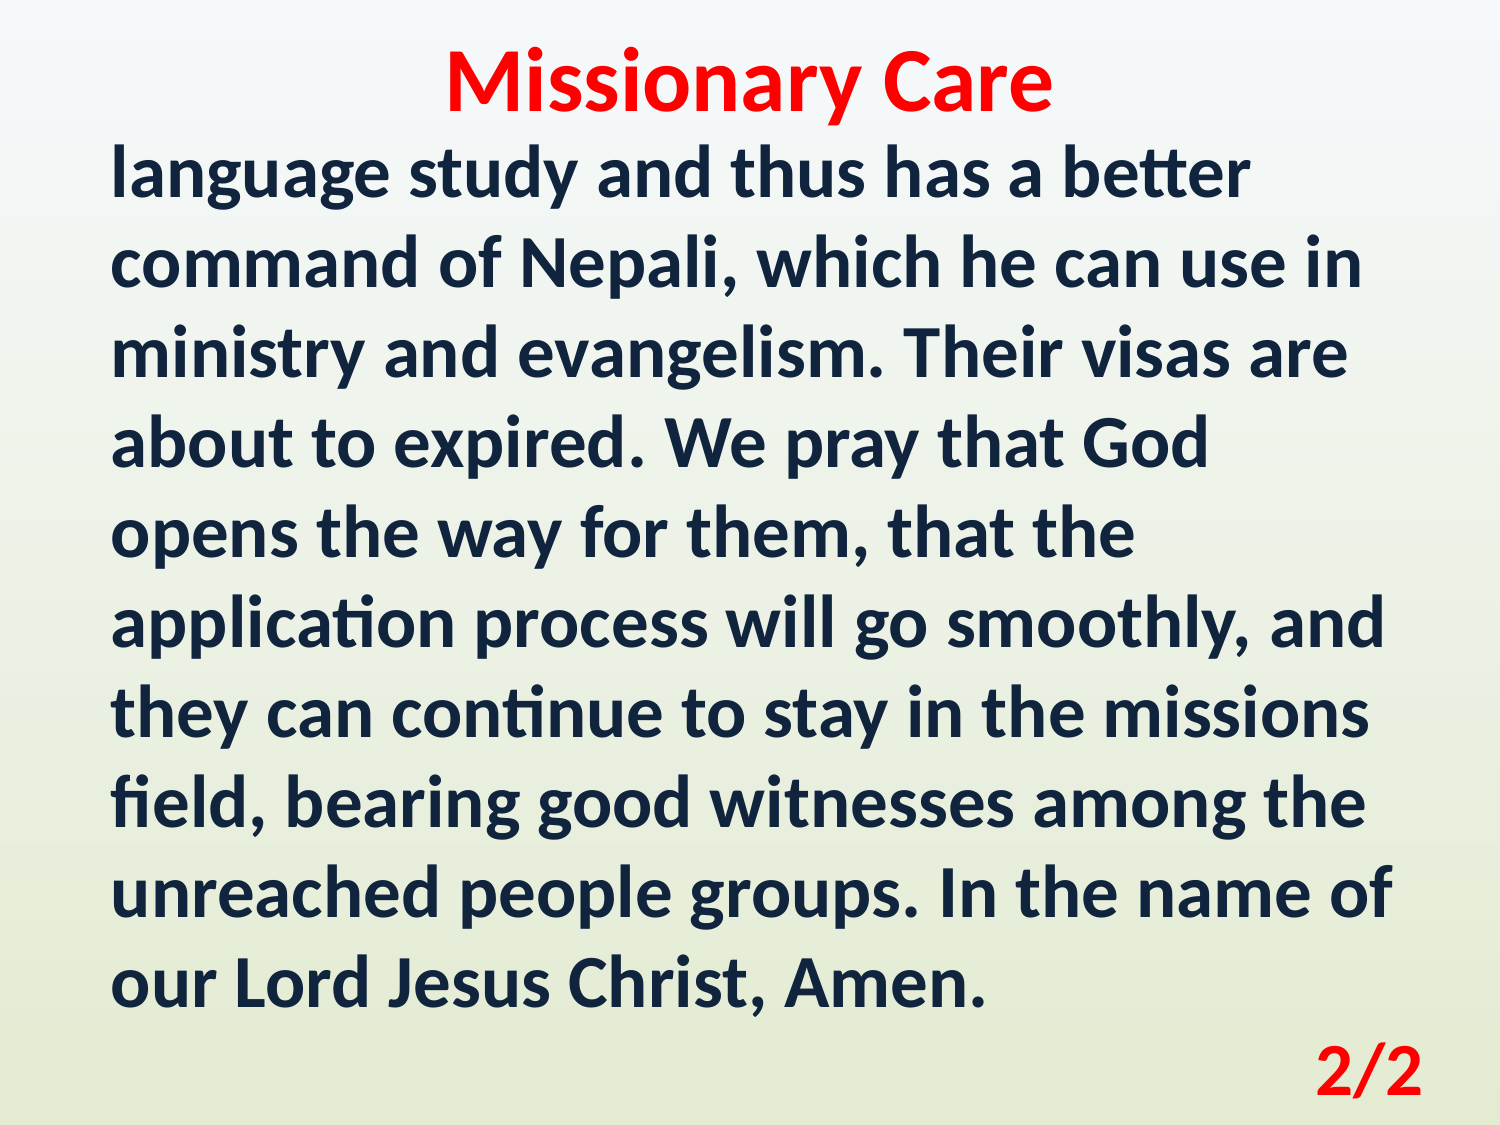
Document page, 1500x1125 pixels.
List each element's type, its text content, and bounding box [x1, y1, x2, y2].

list language study and thus has a better command of Nepali, which he can use in ministry and evangelism. Their visas are about to expired. We pray that God opens the way for them, that the application process will go smoothly, and they can continue to stay in the missions field, bearing good witnesses among the unreached people groups. In the name of our Lord Jesus Christ, Amen. [95, 116, 1426, 1042]
text_box Missionary Care [0, 34, 1500, 116]
text_box 2/2 [1300, 1012, 1474, 1118]
